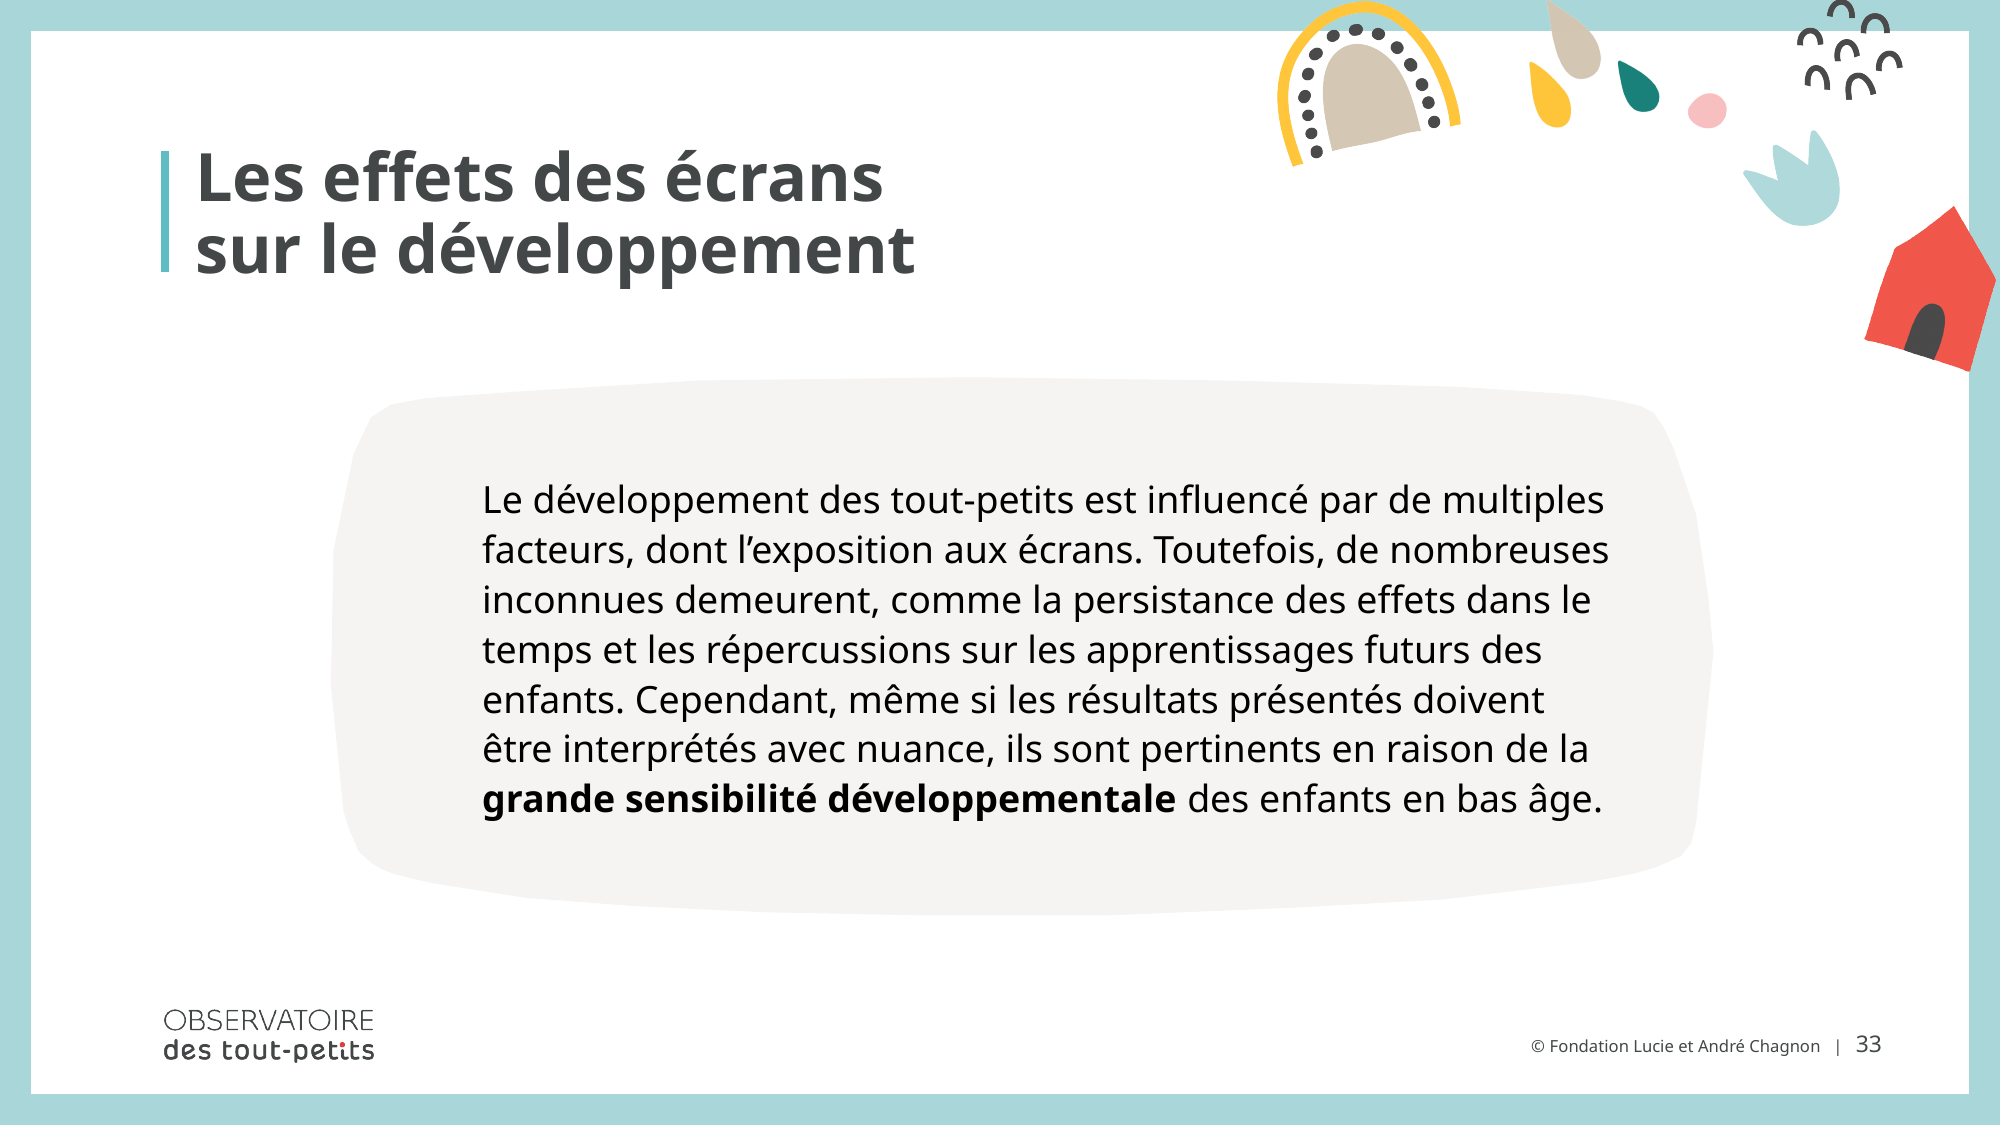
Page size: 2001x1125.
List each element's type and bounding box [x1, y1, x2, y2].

text_box [0, 0, 2000, 1125]
text_box [164, 1008, 1852, 1067]
text_box [164, 77, 1200, 297]
text_box [330, 376, 1714, 916]
picture [1743, 129, 1841, 227]
picture [1863, 206, 1996, 372]
picture [1277, 1, 1462, 167]
picture [1797, 0, 1903, 101]
picture [1521, 0, 1739, 152]
